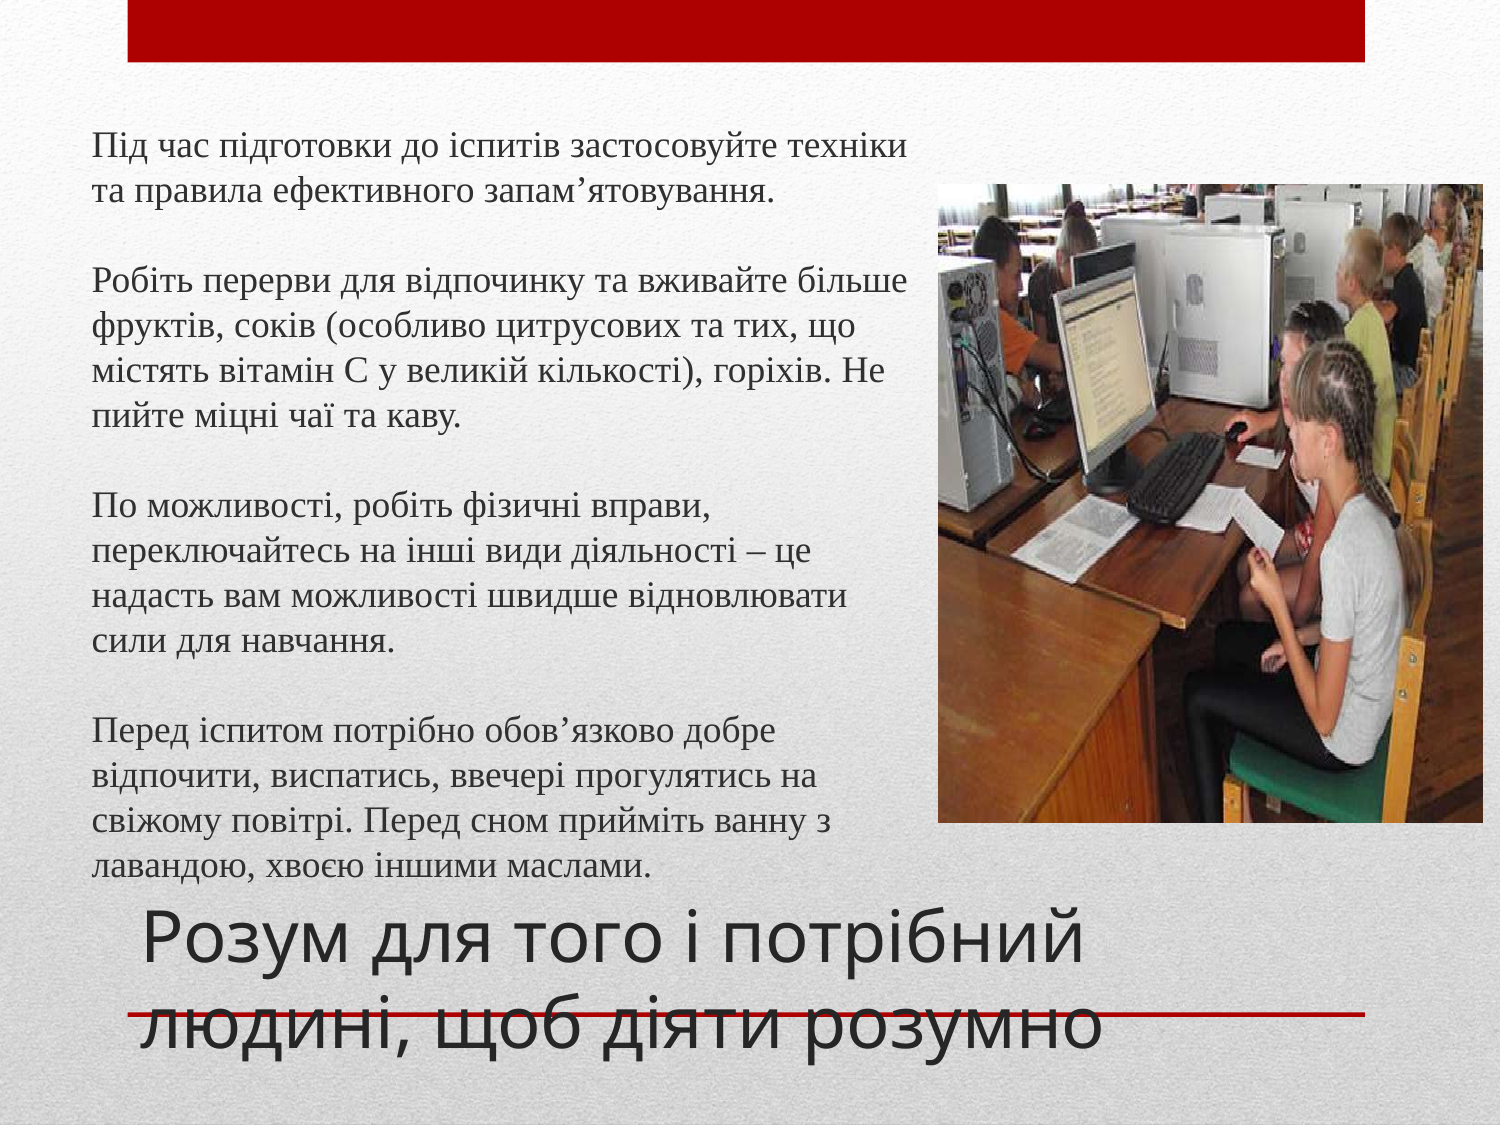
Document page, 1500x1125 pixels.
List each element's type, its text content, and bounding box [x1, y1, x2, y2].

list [938, 183, 1484, 824]
title Розум для того і потрібний людині, щоб діяти розумно [125, 881, 1238, 1071]
list Під час підготовки до іспитів застосовуйте техніки та правила ефективного запам’ятовування. Робіть перерви для відпочинку та вживайте більше фруктів, соків (особливо цитрусових та тих, що містять вітамін С у великій кількості), горіхів. Не пийте міцні чаї та каву. По можливості, робіть фізичні вправи, переключайтесь на інші види діяльності – це надасть вам можливості швидше відновлювати сили для навчання. Перед іспитом потрібно обов’язково добре відпочити, виспатись, ввечері прогулятись на свіжому повітрі. Перед сном прийміть ванну з лавандою, хвоєю іншими маслами. [76, 99, 928, 905]
